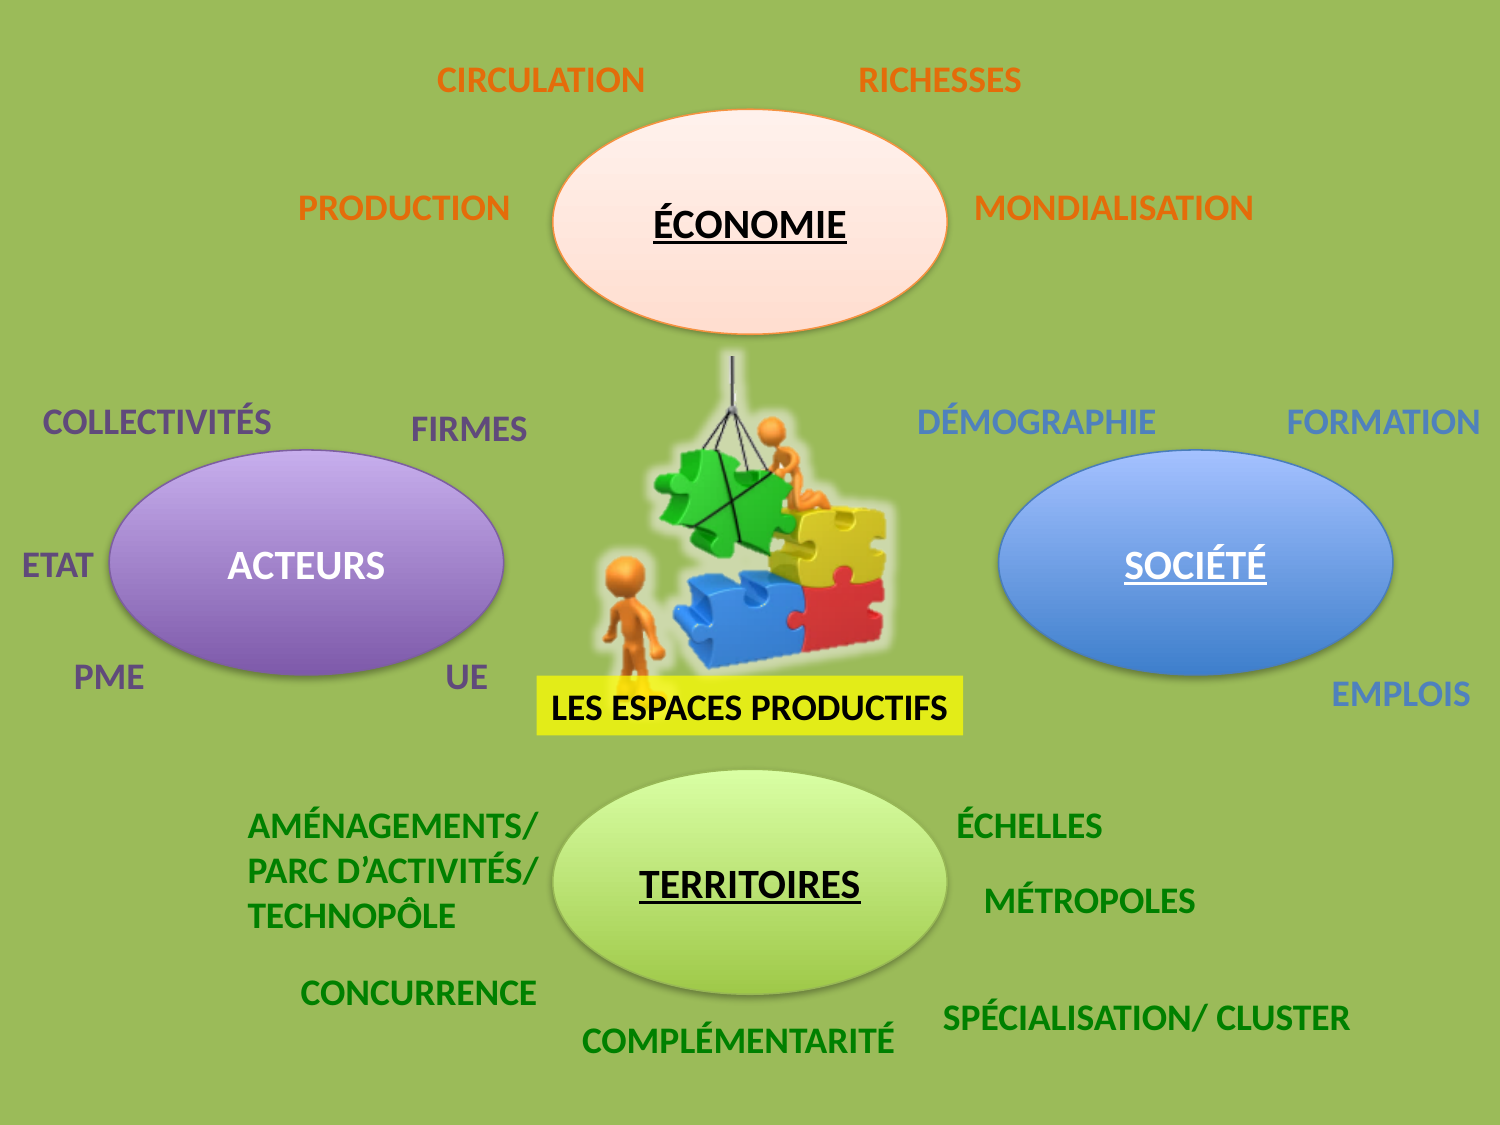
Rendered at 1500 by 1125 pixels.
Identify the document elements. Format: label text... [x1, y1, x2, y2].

text_box ÉCONOMIE [551, 108, 948, 336]
text_box ACTEURS [109, 449, 505, 676]
text_box ETAT [7, 532, 109, 592]
text_box PRODUCTION [283, 175, 526, 236]
text_box SPÉCIALISATION/ CLUSTER [928, 985, 1366, 1046]
text_box EMPLOIS [1316, 661, 1486, 722]
text_box PME [59, 644, 160, 705]
text_box UE [430, 644, 504, 705]
text_box COLLECTIVITÉS [28, 389, 287, 450]
text_box MONDIALISATION [959, 175, 1270, 236]
text_box FIRMES [396, 396, 543, 457]
text_box COMPLÉMENTARITÉ [567, 1008, 911, 1068]
picture [567, 356, 933, 723]
text_box AMÉNAGEMENTS/ PARC D’ACTIVITÉS/ TECHNOPÔLE [232, 793, 568, 944]
text_box SOCIÉTÉ [997, 449, 1394, 676]
text_box CIRCULATION [422, 47, 661, 107]
text_box RICHESSES [843, 47, 1037, 107]
text_box TERRITOIRES [568, 768, 948, 996]
text_box LES ESPACES PRODUCTIFS [536, 675, 964, 736]
text_box DÉMOGRAPHIE [936, 389, 1172, 450]
text_box MÉTROPOLES [968, 868, 1211, 928]
text_box FORMATION [1272, 389, 1497, 450]
text_box ÉCHELLES [941, 793, 1118, 854]
text_box CONCURRENCE [285, 960, 553, 1020]
